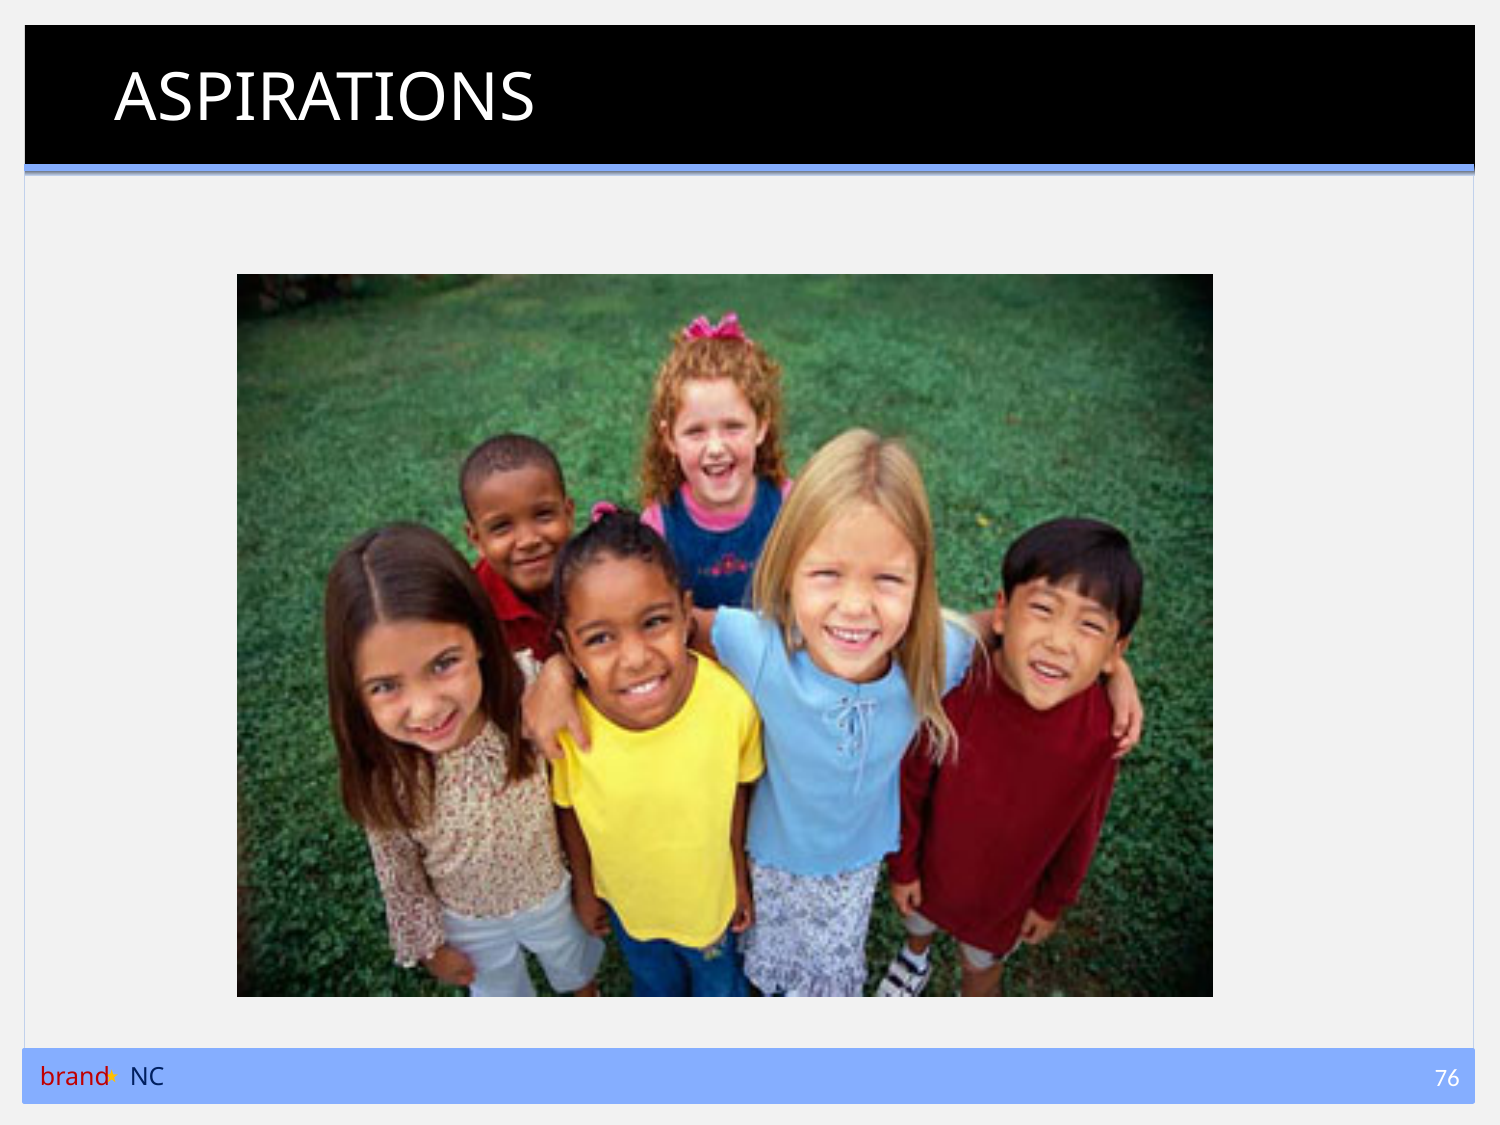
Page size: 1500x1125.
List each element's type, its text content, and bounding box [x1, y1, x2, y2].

slide_number brand NC [24, 1045, 375, 1106]
slide_number 76 [1125, 1050, 1475, 1103]
picture [237, 274, 1213, 997]
title ASPIRATIONS [99, 24, 1405, 163]
